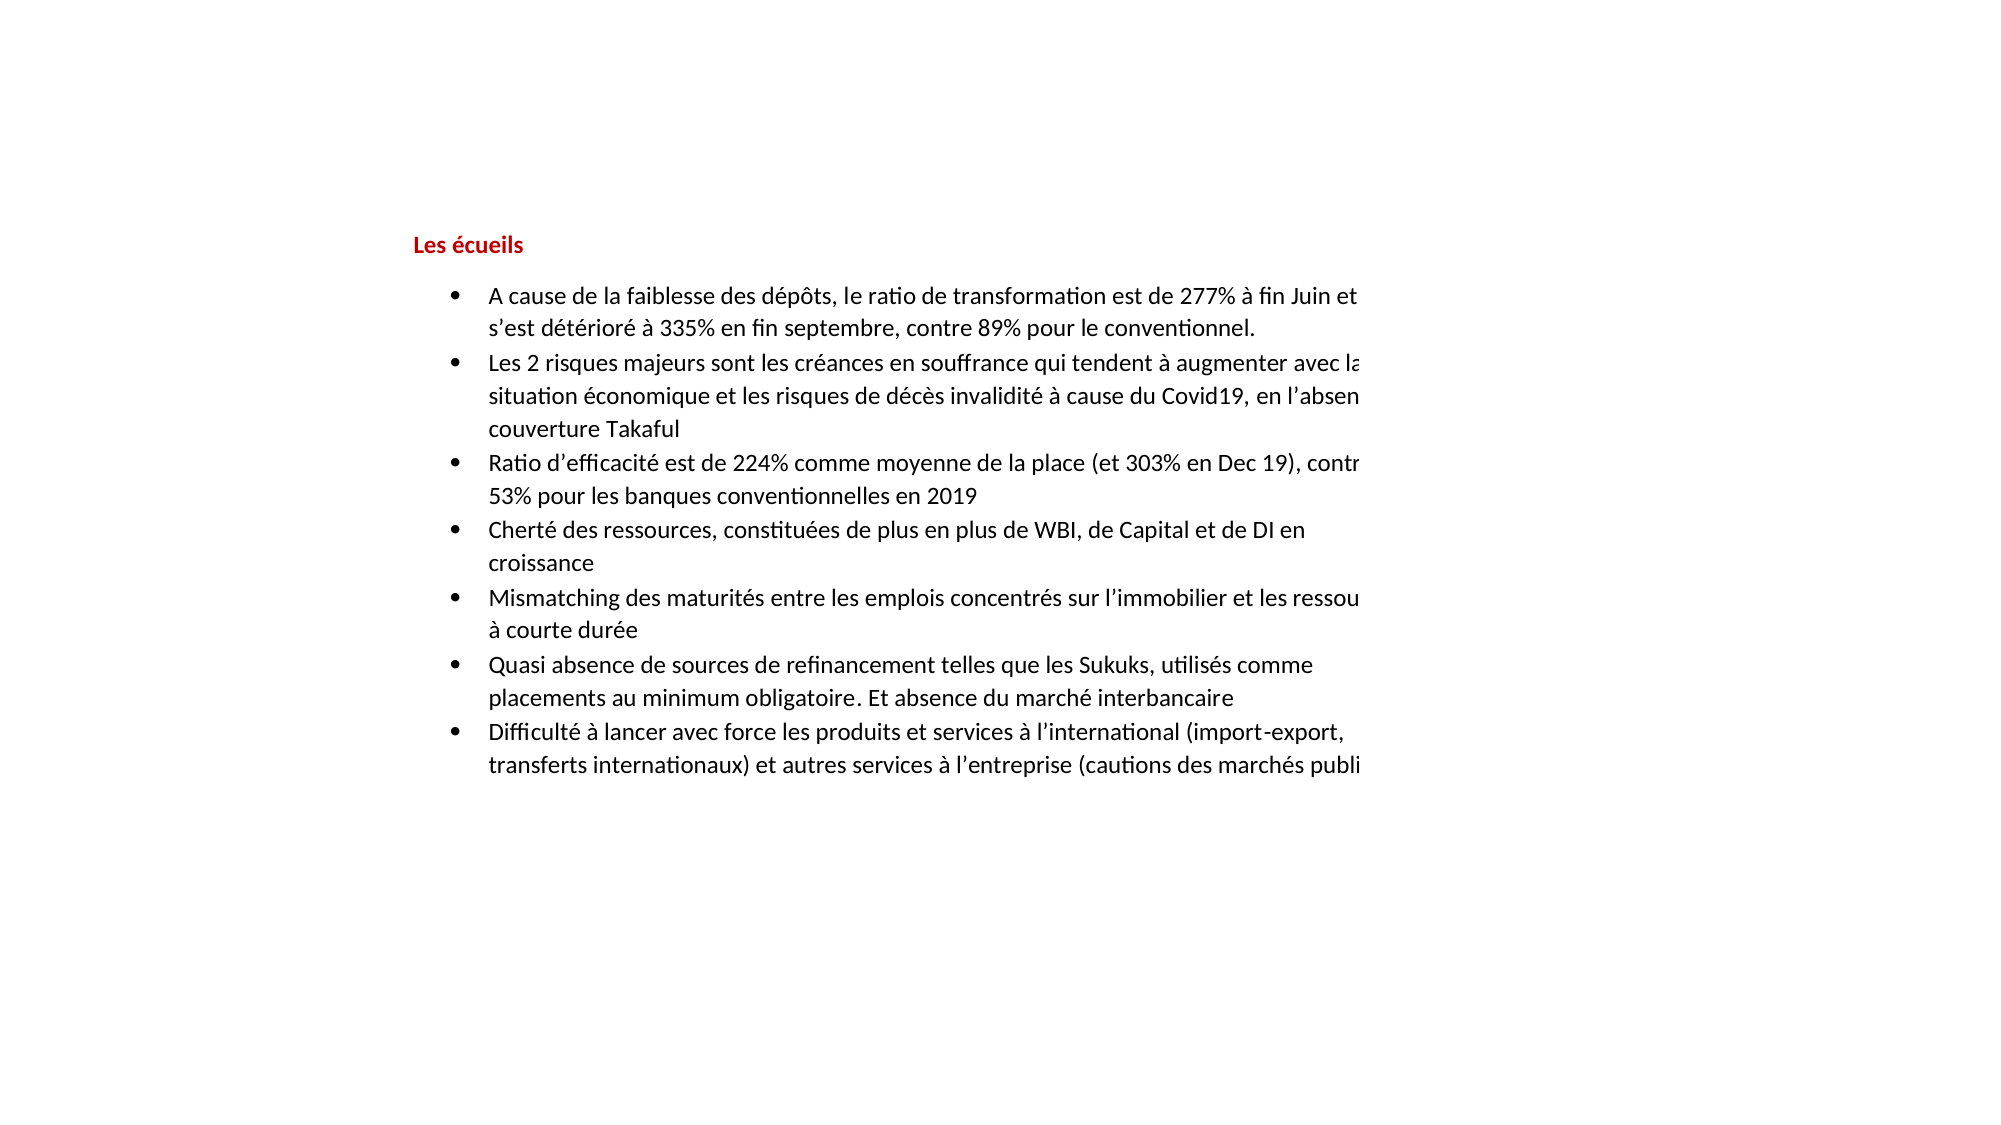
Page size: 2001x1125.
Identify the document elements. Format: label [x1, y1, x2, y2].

picture [413, 229, 1360, 800]
